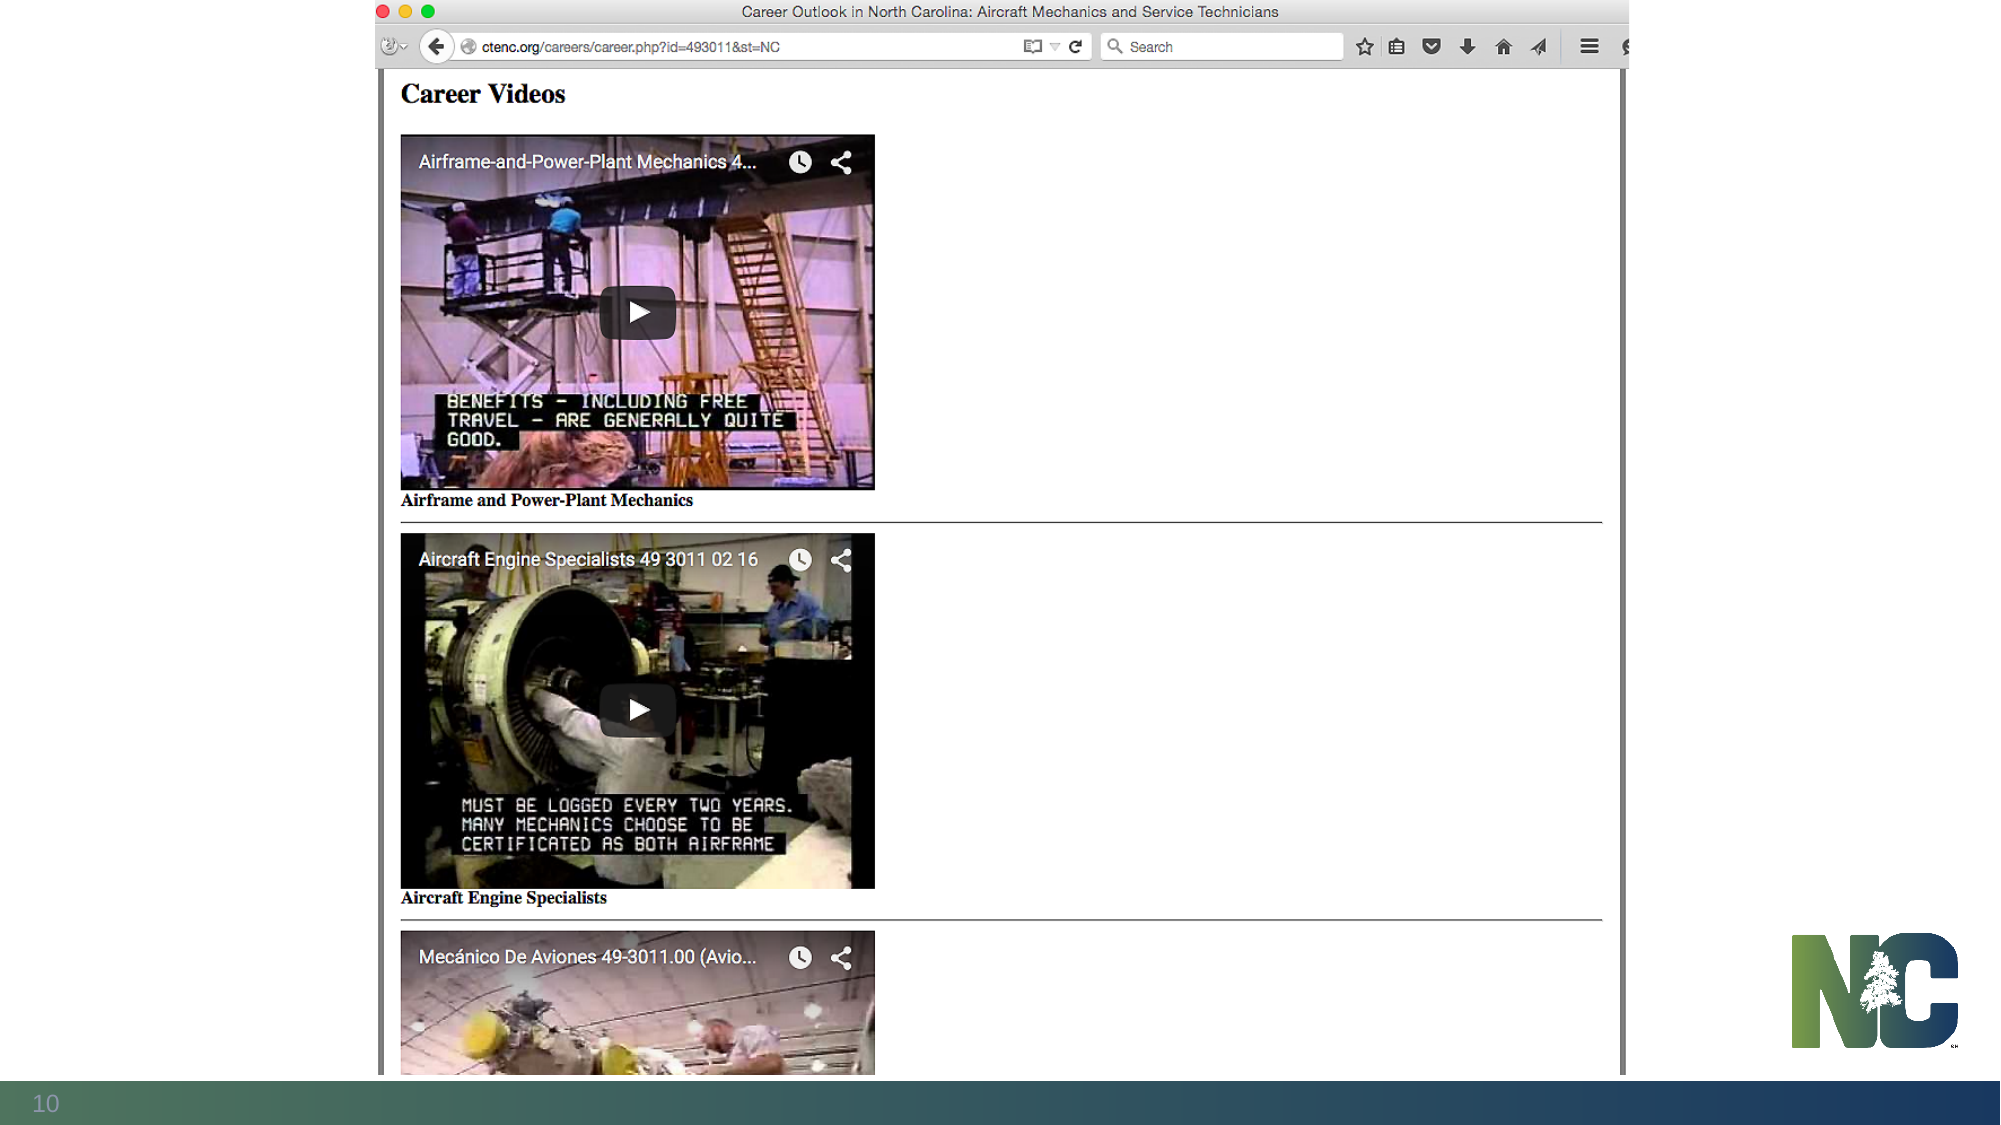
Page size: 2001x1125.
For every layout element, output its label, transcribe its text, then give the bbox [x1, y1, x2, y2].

slide_number 10 [17, 1091, 468, 1114]
picture [374, 0, 1630, 1075]
picture [1792, 933, 1958, 1048]
